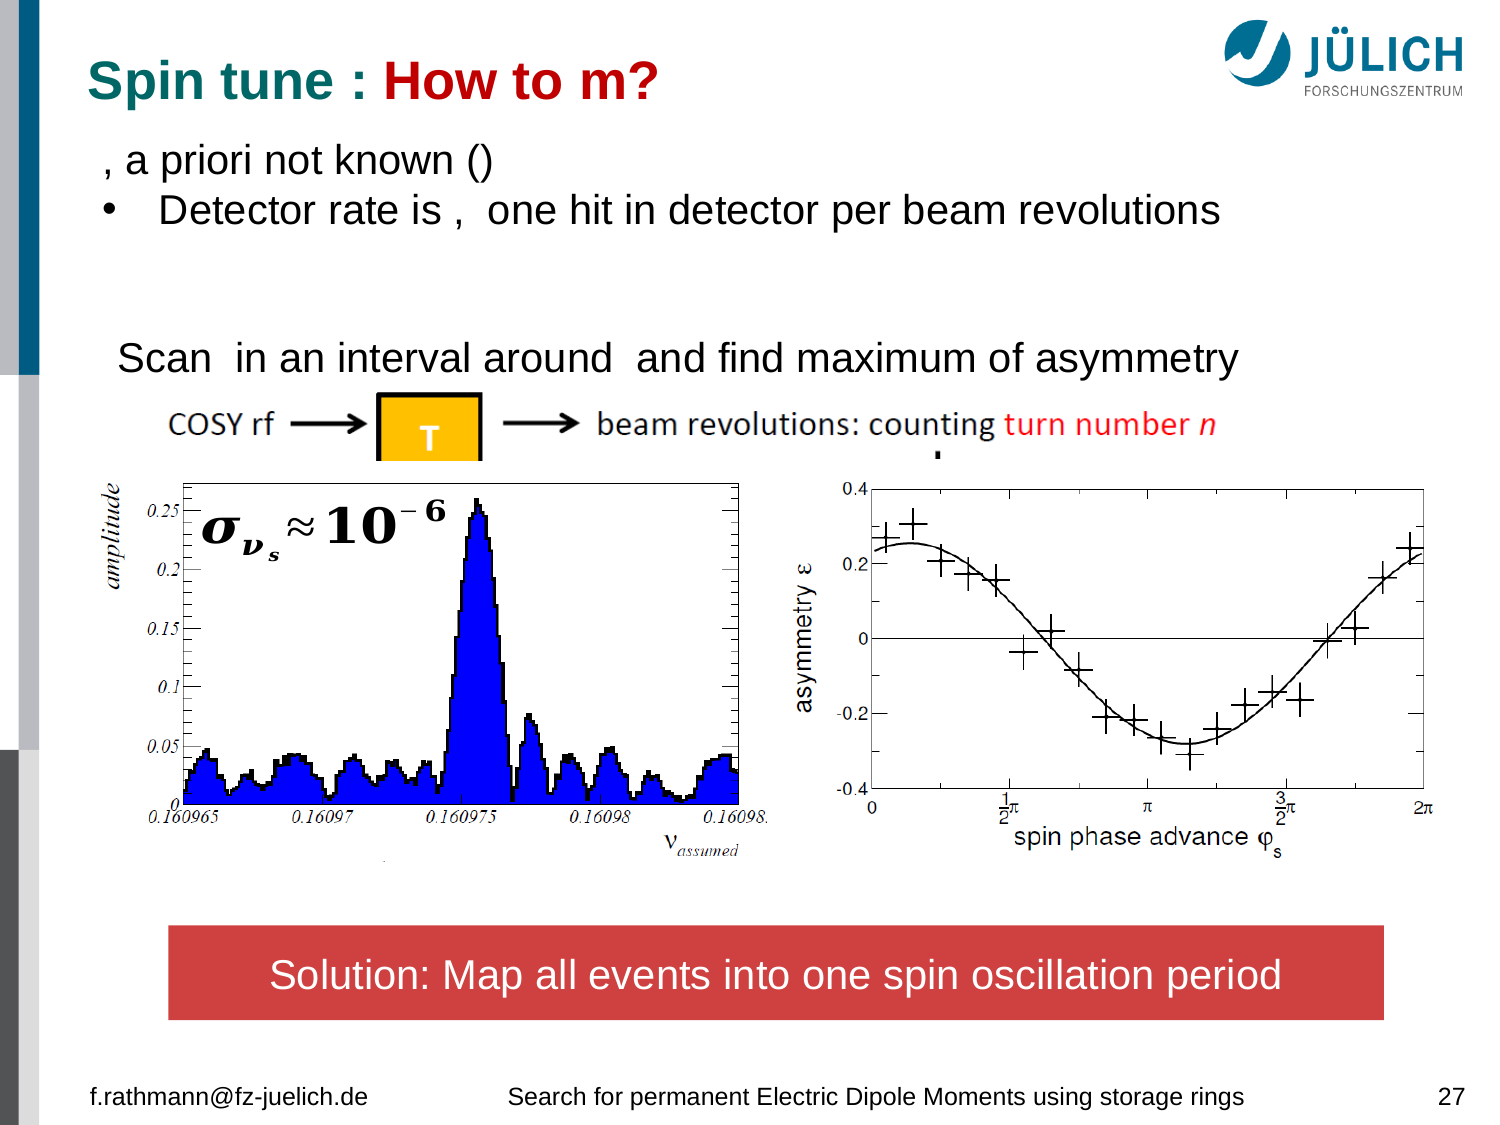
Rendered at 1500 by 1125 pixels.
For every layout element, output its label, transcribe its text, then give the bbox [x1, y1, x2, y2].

slide_number f.rathmann@fz-juelich.de [75, 1057, 402, 1118]
text_box Solution: Map all events into one spin oscillation period [168, 925, 1384, 1021]
picture [1223, 18, 1462, 96]
footer Search for permanent Electric Dipole Moments using storage rings [413, 1057, 1341, 1118]
slide_number 27 [1372, 1057, 1481, 1118]
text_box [88, 323, 1456, 870]
